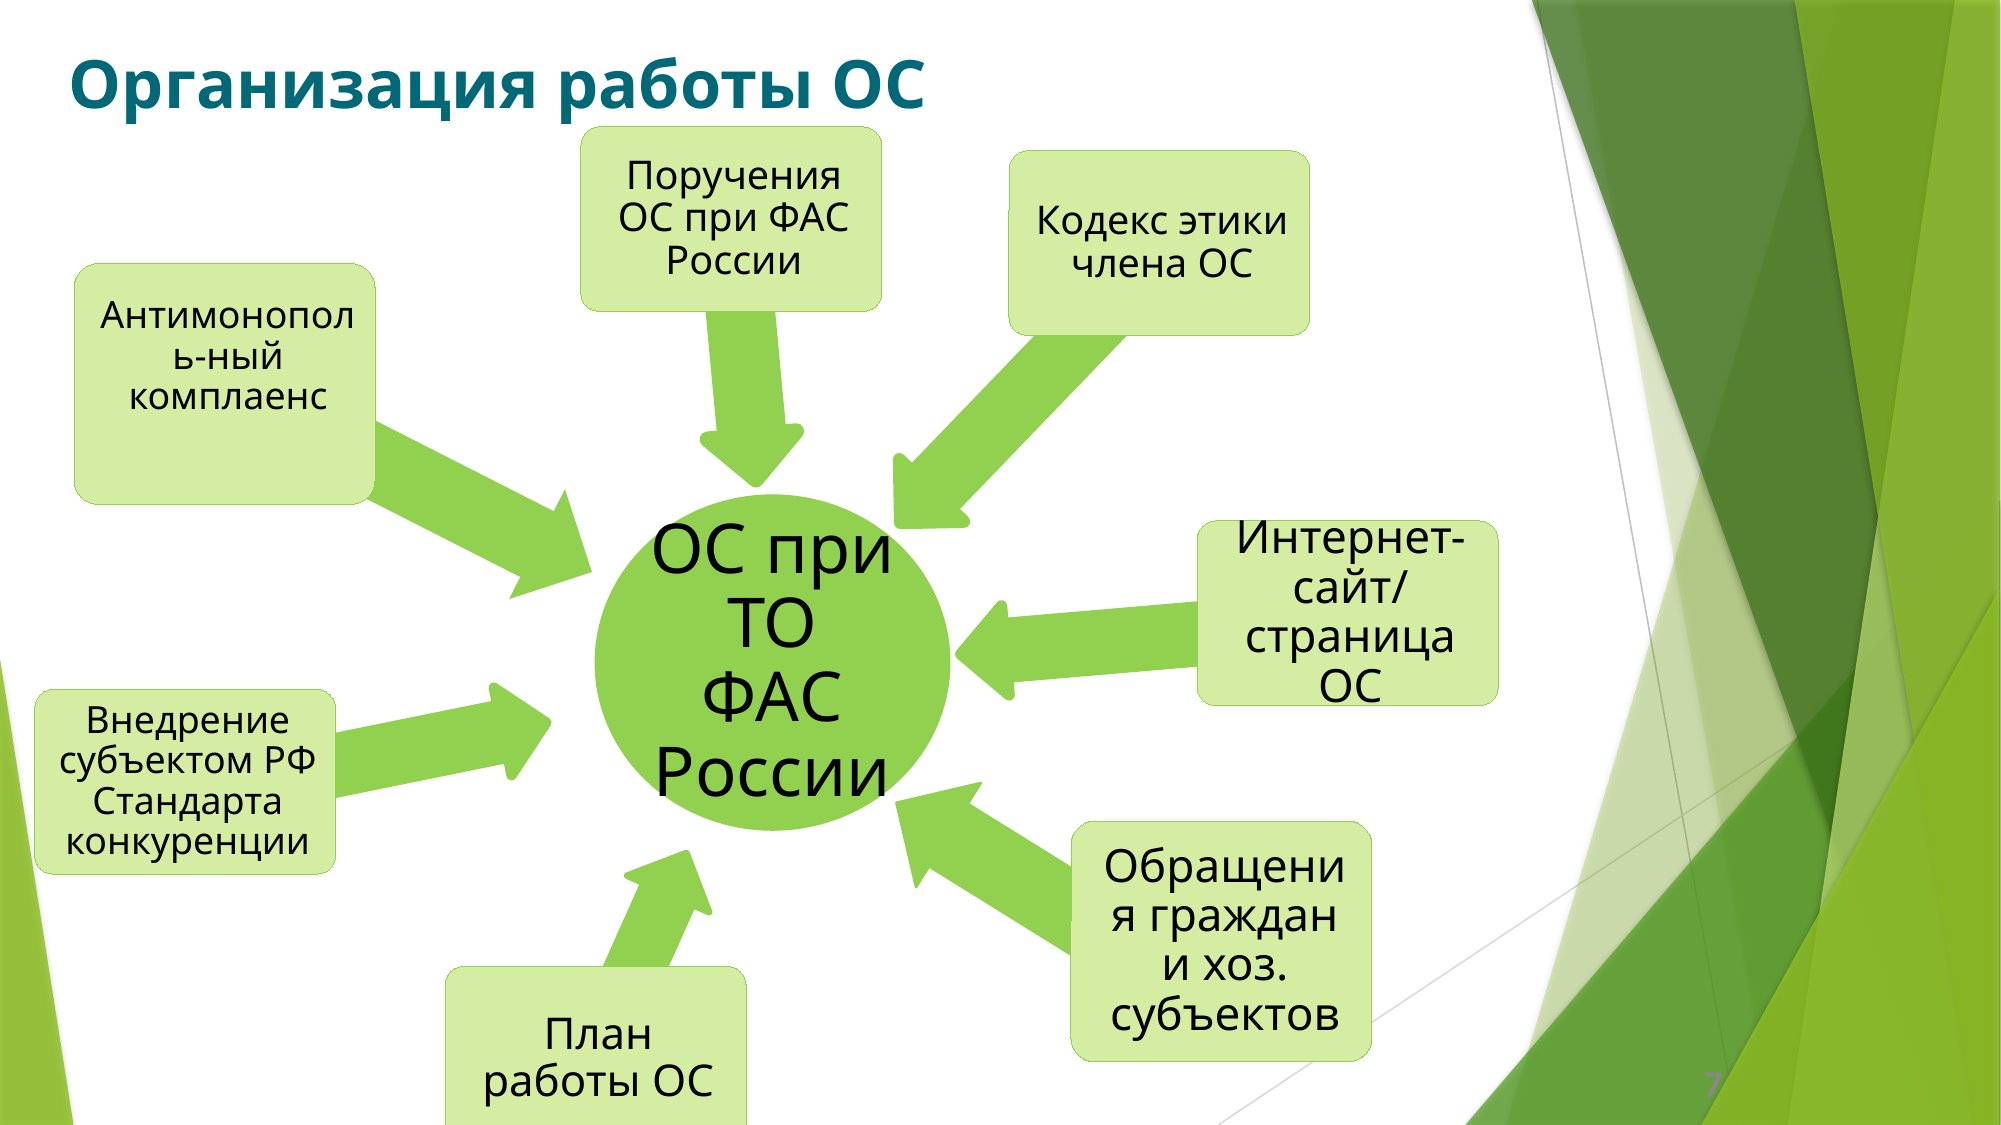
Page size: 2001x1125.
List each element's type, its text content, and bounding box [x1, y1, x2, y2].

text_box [1622, 150, 1723, 1089]
text_box Организация работы ОС [53, 36, 976, 125]
text_box 7 [1622, 1052, 1738, 1113]
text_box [0, 126, 1618, 1125]
